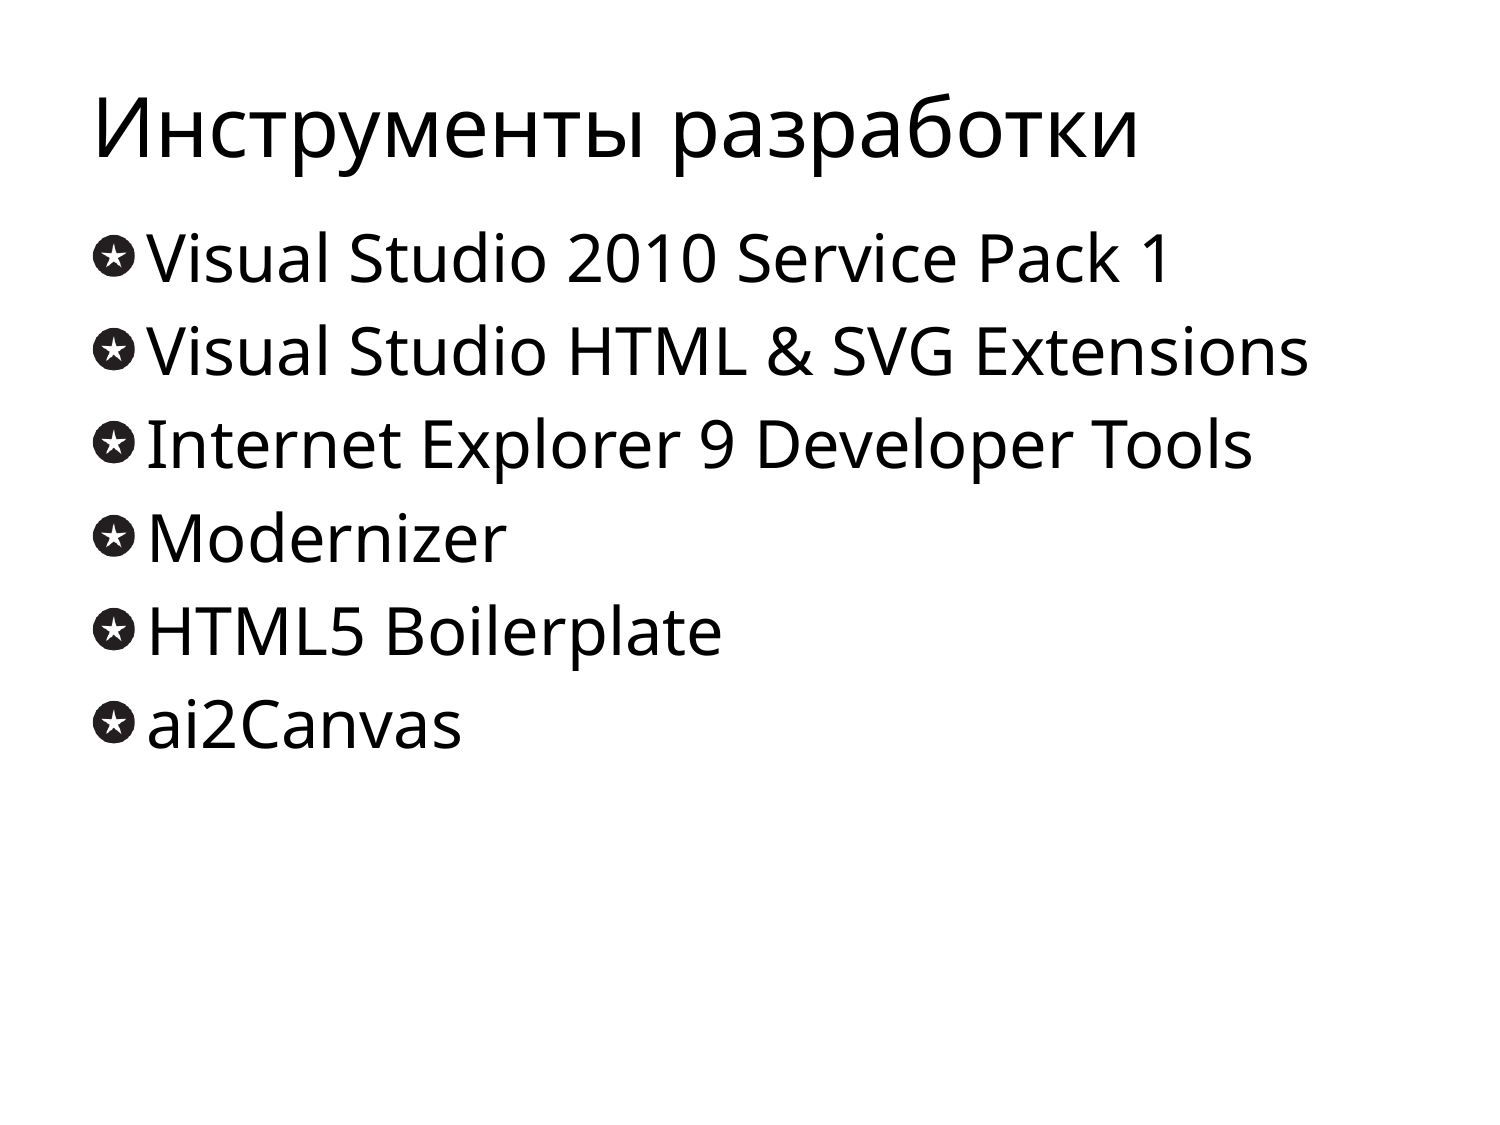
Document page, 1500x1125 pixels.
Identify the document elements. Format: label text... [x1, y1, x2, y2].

picture [90, 512, 137, 559]
picture [90, 418, 137, 466]
list Visual Studio 2010 Service Pack 1 Visual Studio HTML & SVG Extensions Internet Explorer 9 Developer Tools Modernizer HTML5 Boilerplate ai2Canvas [75, 208, 1425, 1059]
picture [90, 325, 137, 373]
title Инструменты разработки [76, 66, 1427, 183]
picture [90, 698, 137, 746]
picture [90, 605, 137, 653]
picture [90, 232, 137, 279]
